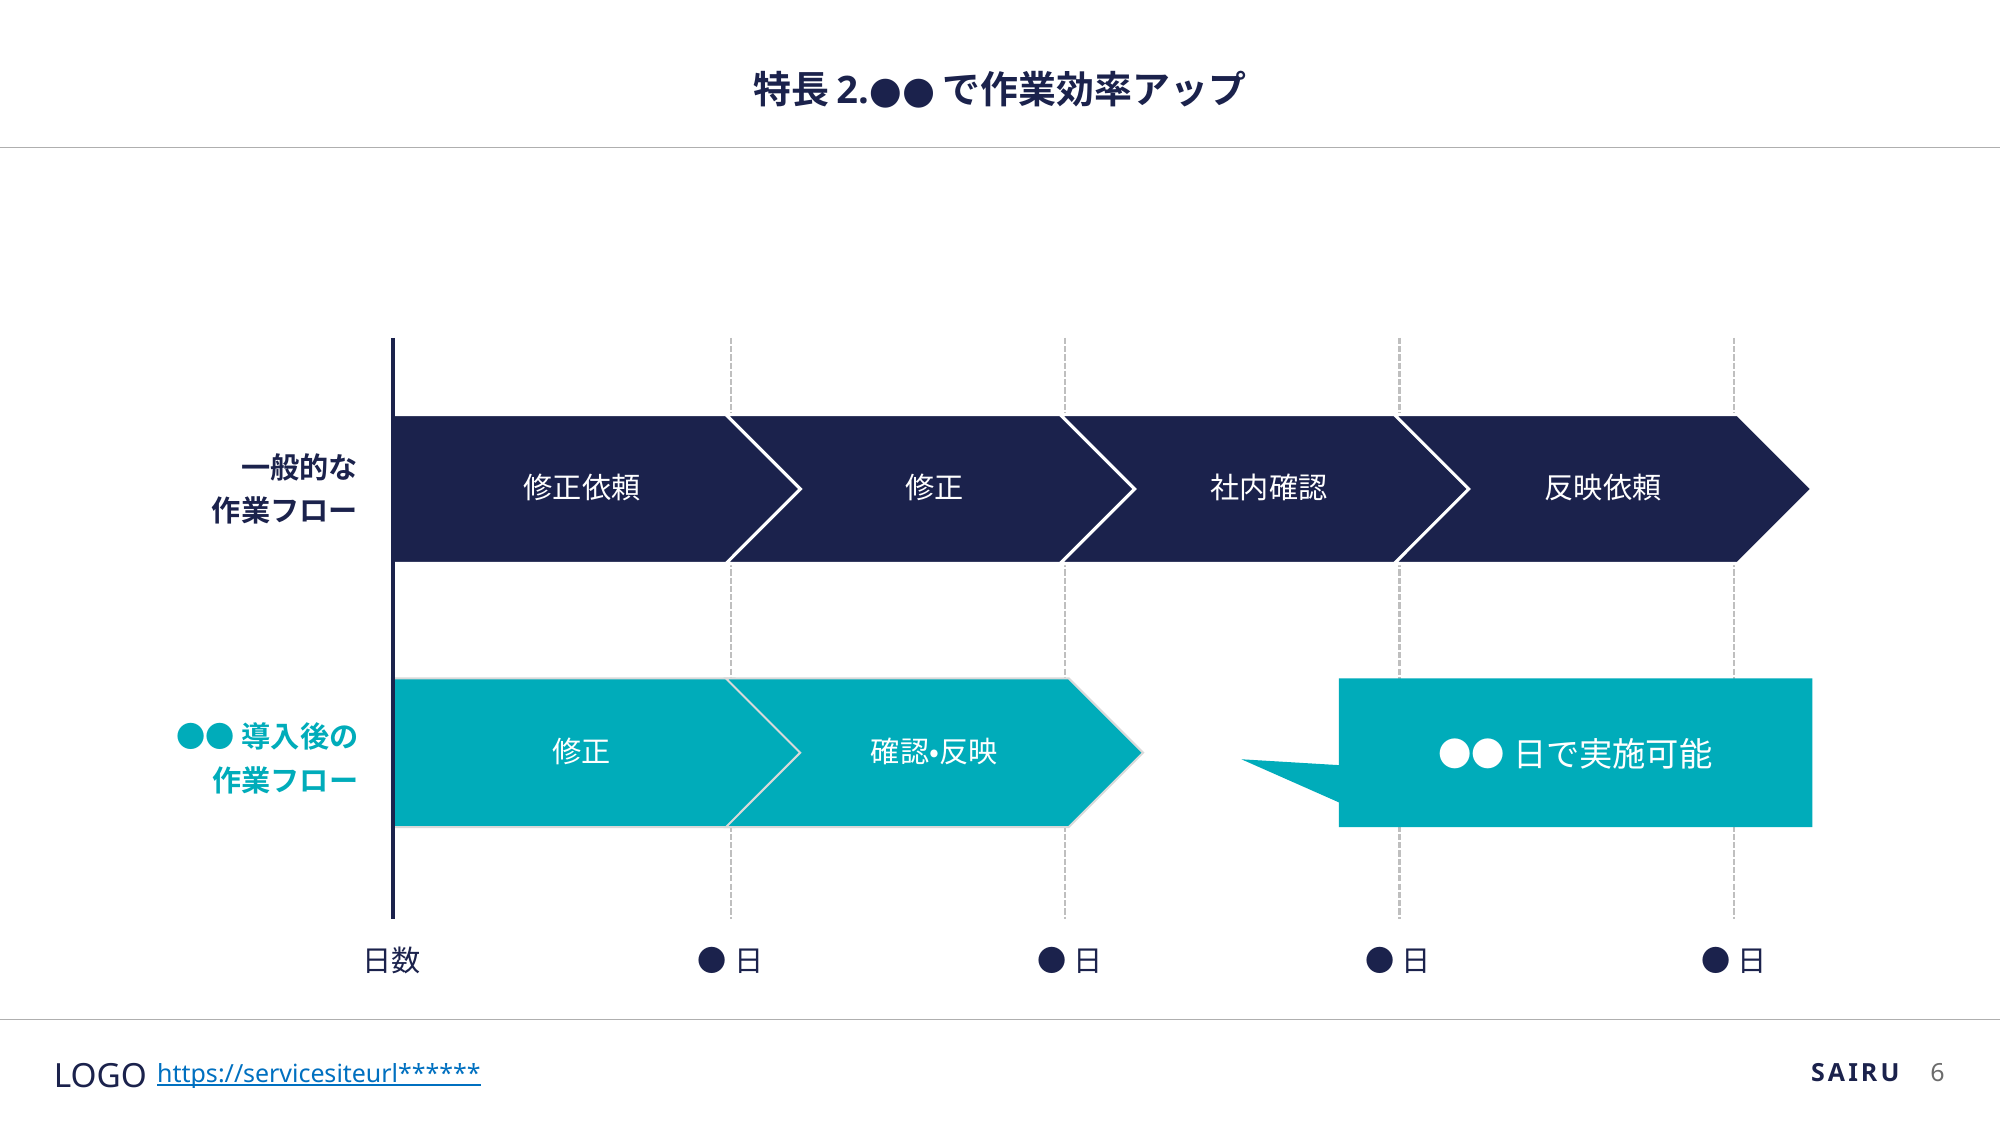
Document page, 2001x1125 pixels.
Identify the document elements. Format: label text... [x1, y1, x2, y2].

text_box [173, 337, 1813, 988]
slide_number 5 [1907, 1043, 1967, 1103]
title 特長2.●●で作業効率アップ [98, 59, 1902, 119]
footer SAIRU [1551, 1043, 1906, 1104]
